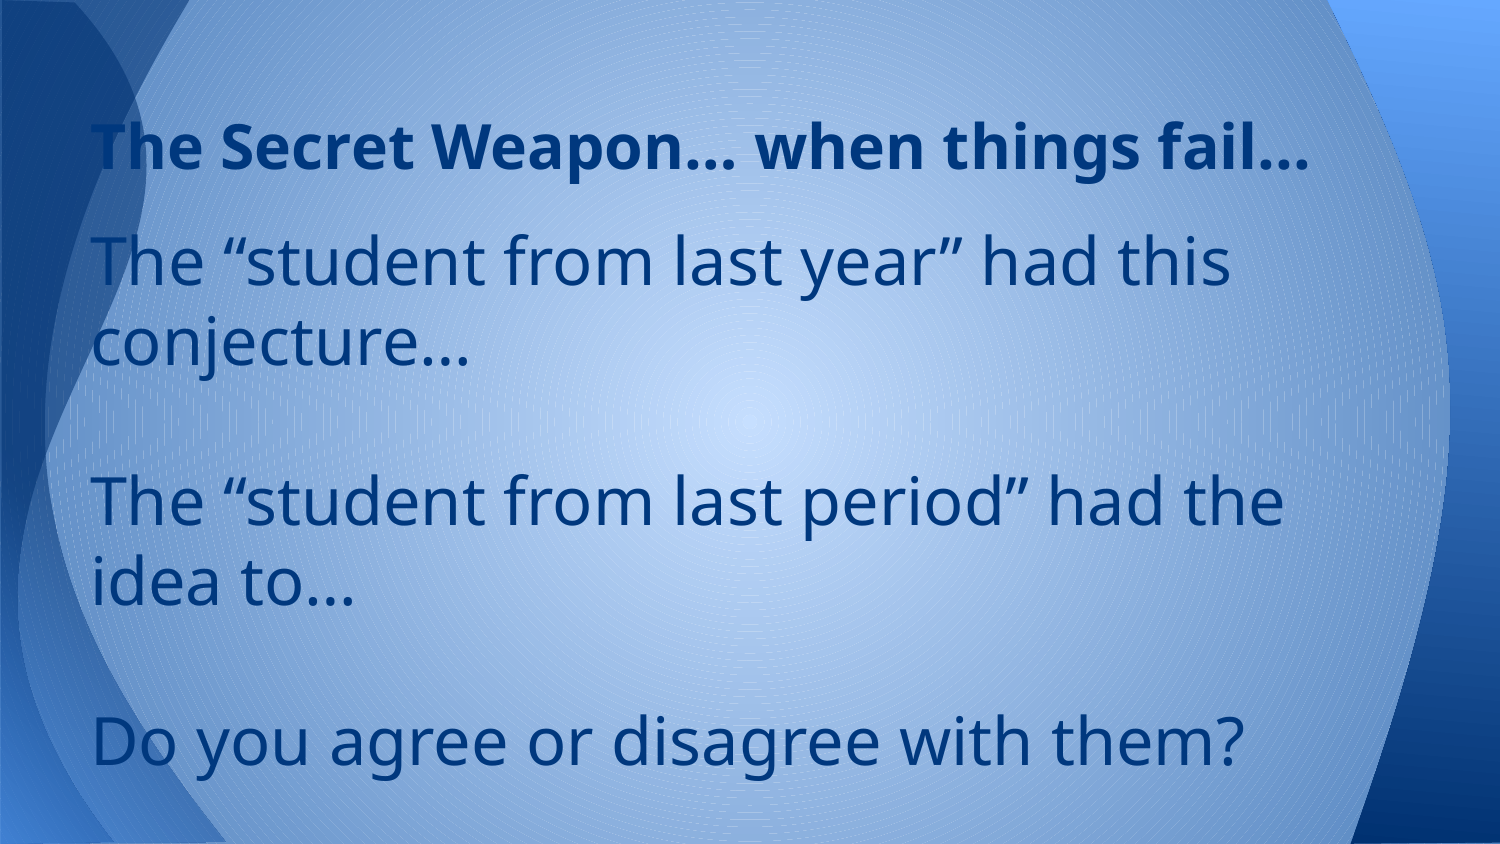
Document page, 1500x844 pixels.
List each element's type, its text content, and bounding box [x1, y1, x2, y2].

list The “student from last year” had this conjecture… The “student from last period” had the idea to… Do you agree or disagree with them? [75, 204, 1425, 800]
title The Secret Weapon… when things fail... [75, 33, 1425, 197]
